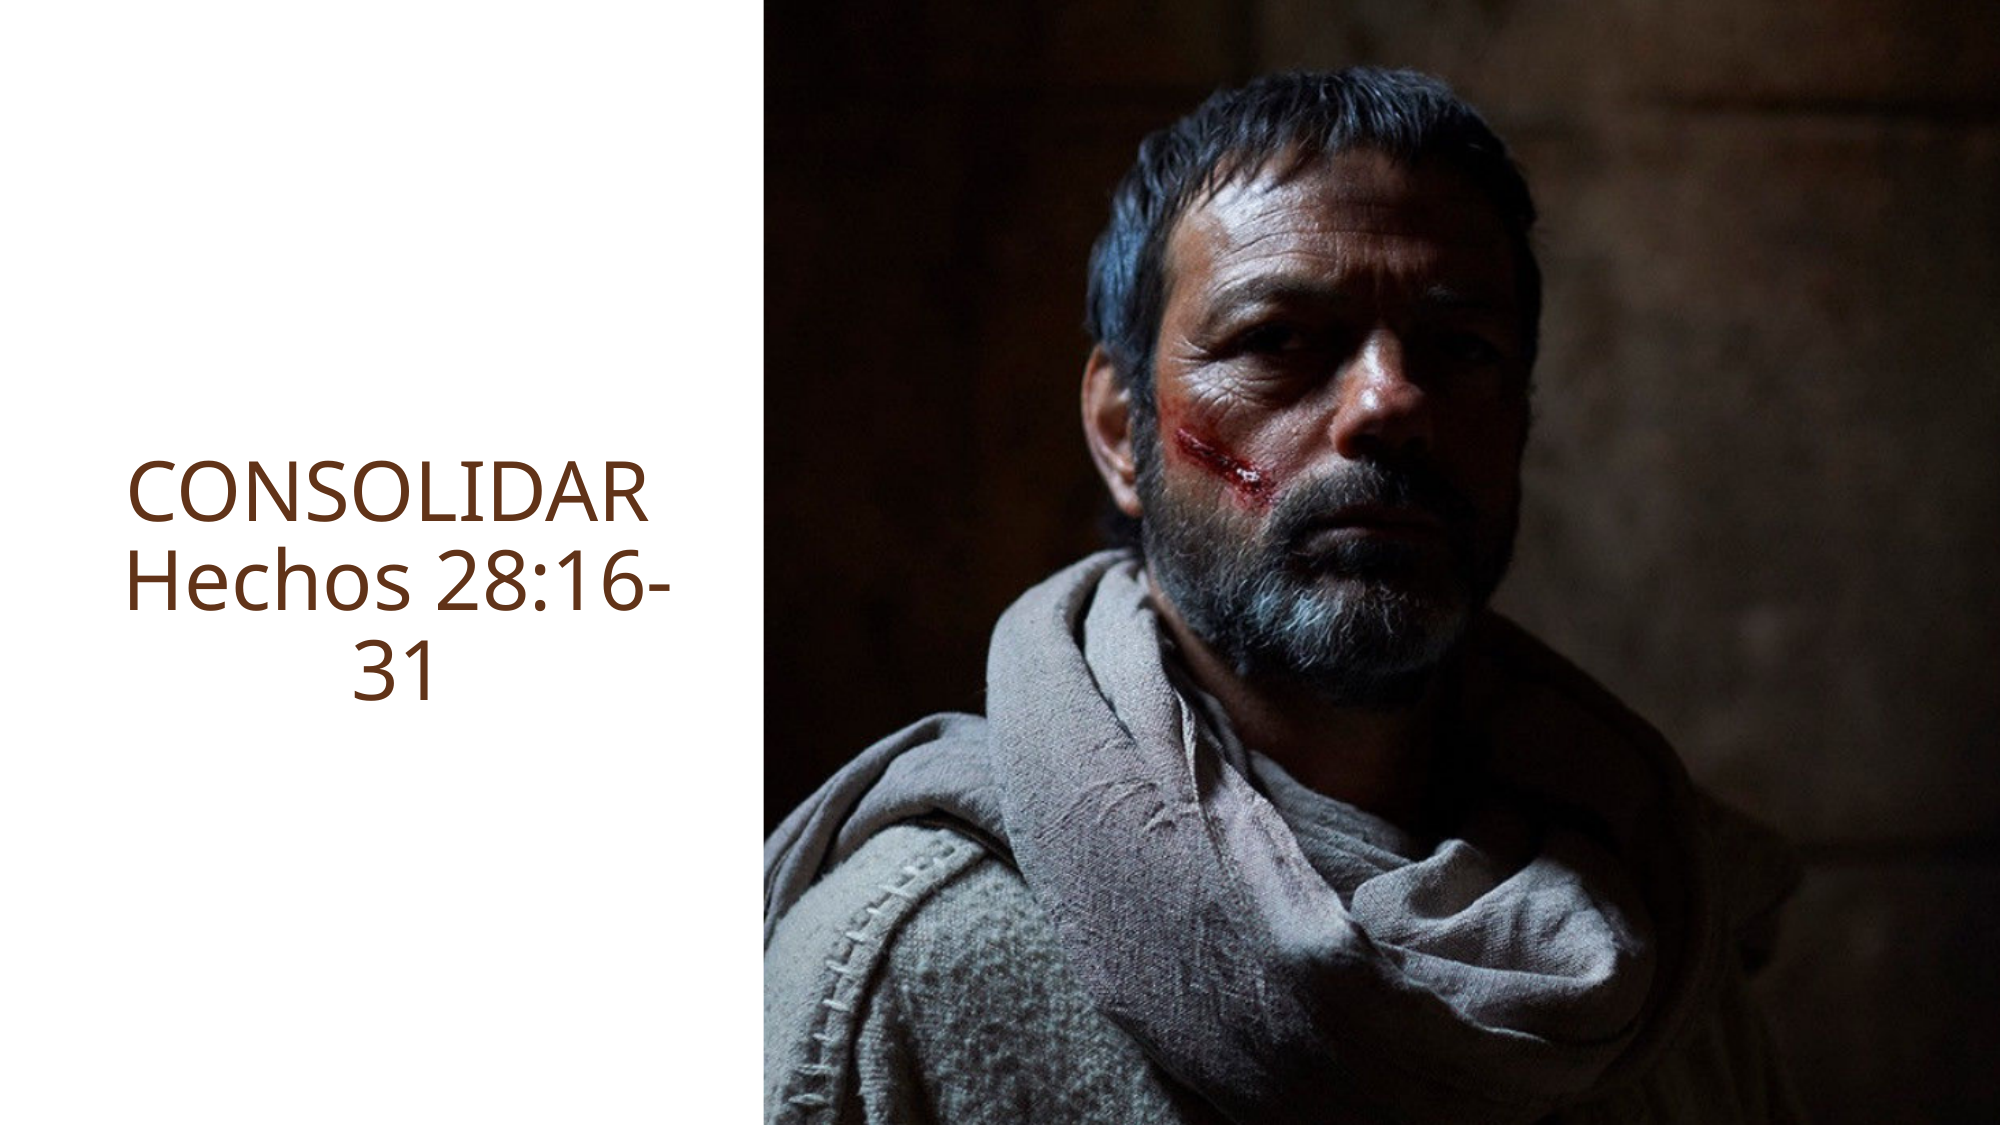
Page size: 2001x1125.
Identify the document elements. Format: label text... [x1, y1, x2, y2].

title CONSOLIDAR Hechos 28:16-31 [76, 104, 721, 727]
picture [763, 0, 2000, 1125]
